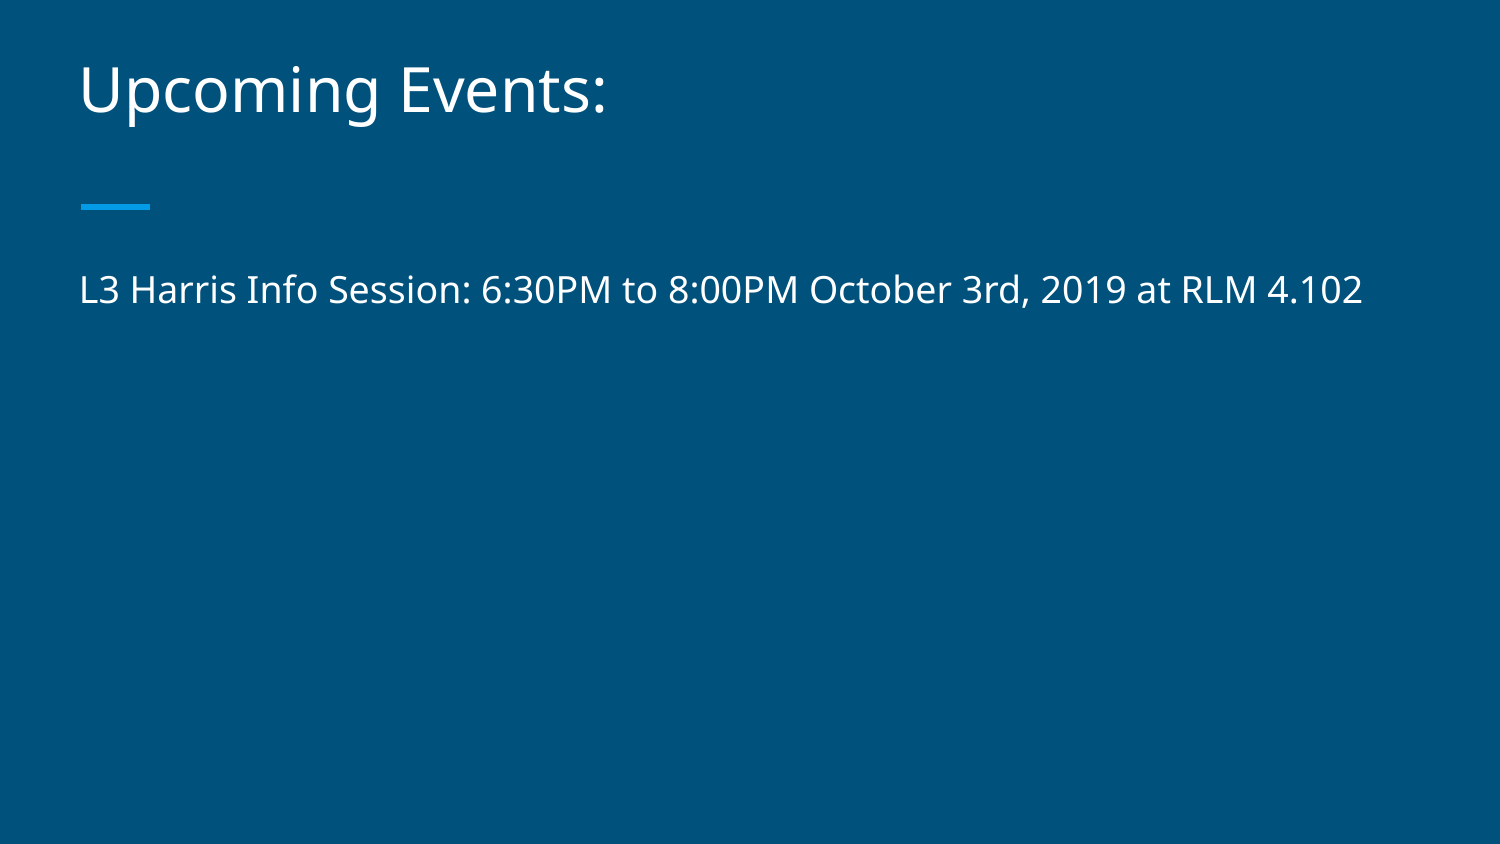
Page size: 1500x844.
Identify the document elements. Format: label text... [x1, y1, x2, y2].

title Upcoming Events: [63, 27, 1437, 141]
list L3 Harris Info Session: 6:30PM to 8:00PM October 3rd, 2019 at RLM 4.102 [63, 244, 1427, 750]
